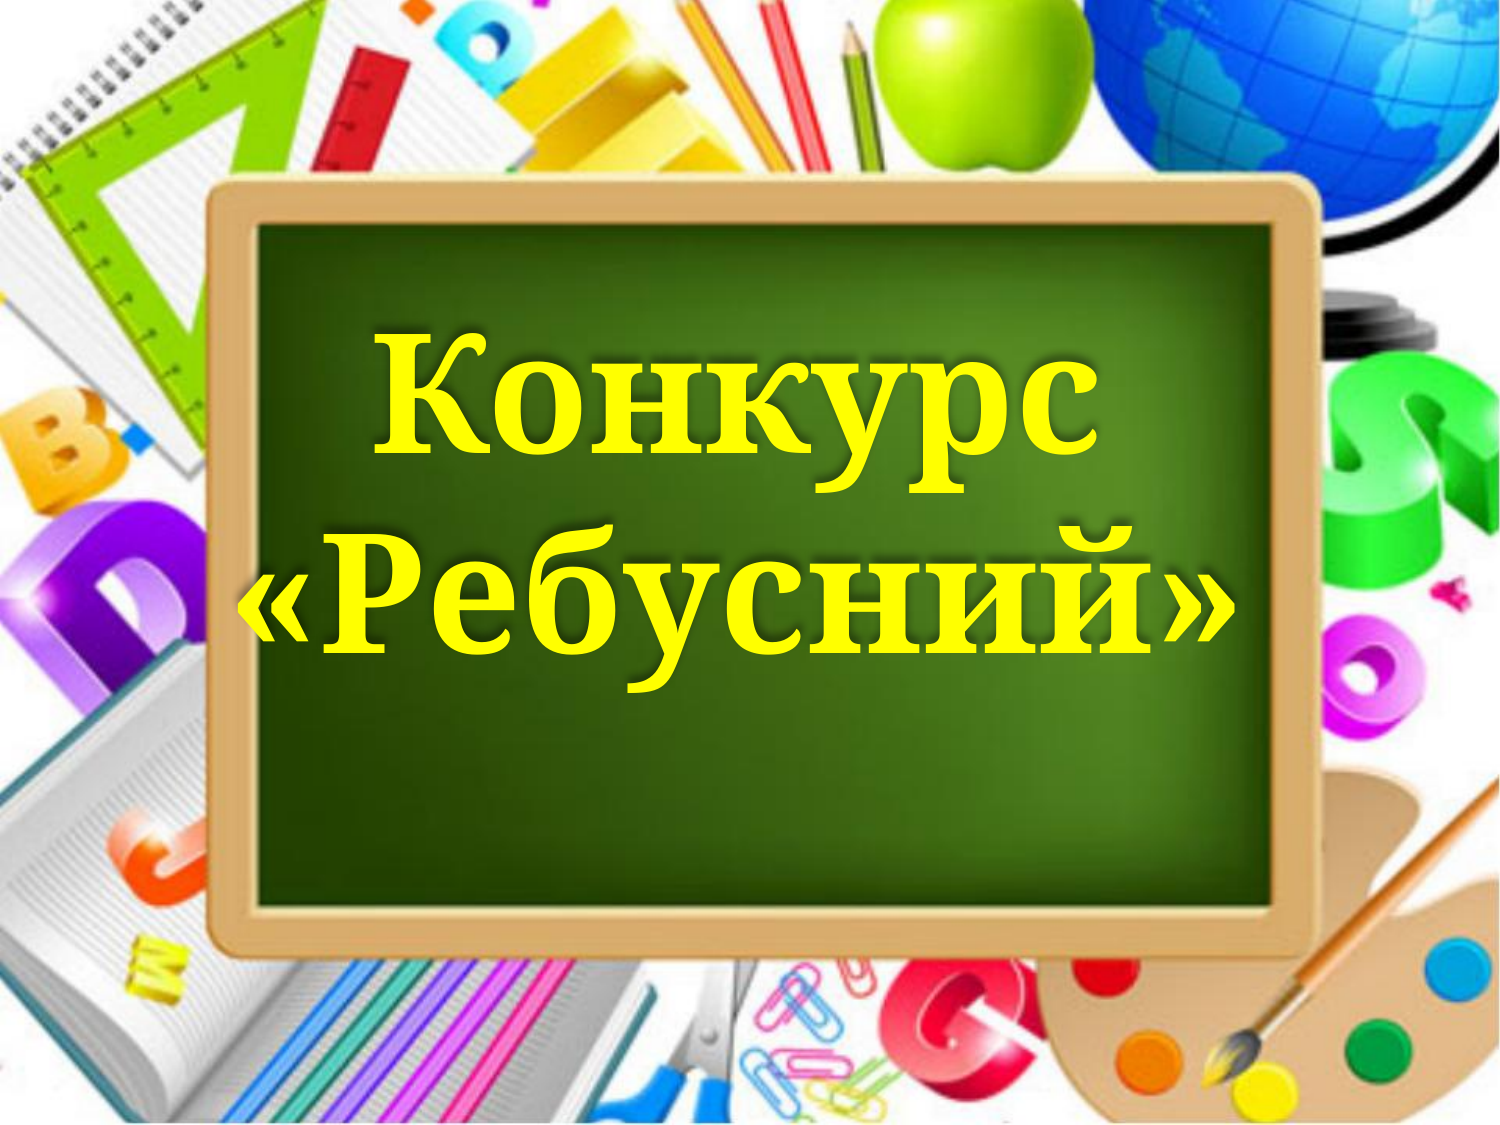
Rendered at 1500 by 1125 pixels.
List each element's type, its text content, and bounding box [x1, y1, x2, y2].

text_box Конкурс «Ребусний» [212, 278, 1262, 694]
picture [0, 0, 1500, 1125]
